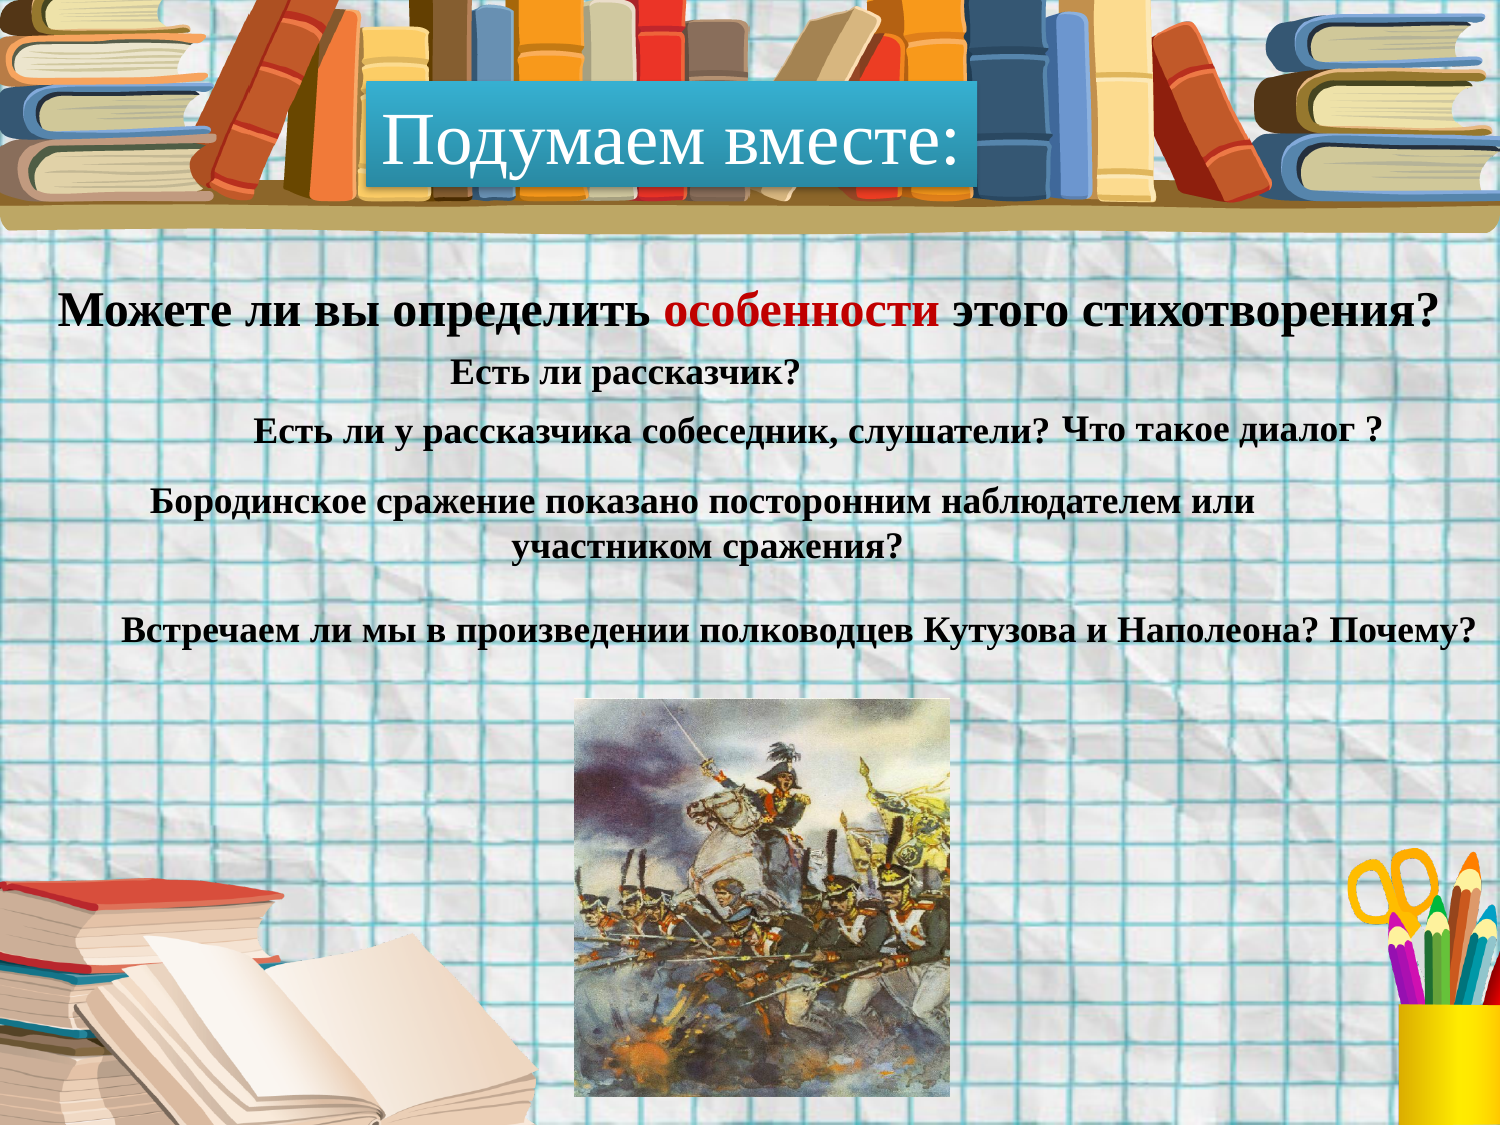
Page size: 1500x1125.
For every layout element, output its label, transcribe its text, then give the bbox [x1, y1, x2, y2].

picture [0, 0, 1500, 1125]
text_box Можете ли вы определить особенности этого стихотворения? [42, 269, 1456, 345]
text_box Есть ли у рассказчика собеседник, слушатели? [238, 398, 1067, 459]
text_box Встречаем ли мы в произведении полководцев Кутузова и Наполеона? Почему? [106, 597, 1493, 658]
text_box Есть ли рассказчик? [435, 339, 817, 398]
text_box Подумаем вместе: [366, 81, 978, 187]
text_box Что такое диалог ? [1047, 397, 1399, 457]
text_box Бородинское сражение показано посторонним наблюдателем или участником сражения? [135, 468, 1281, 574]
